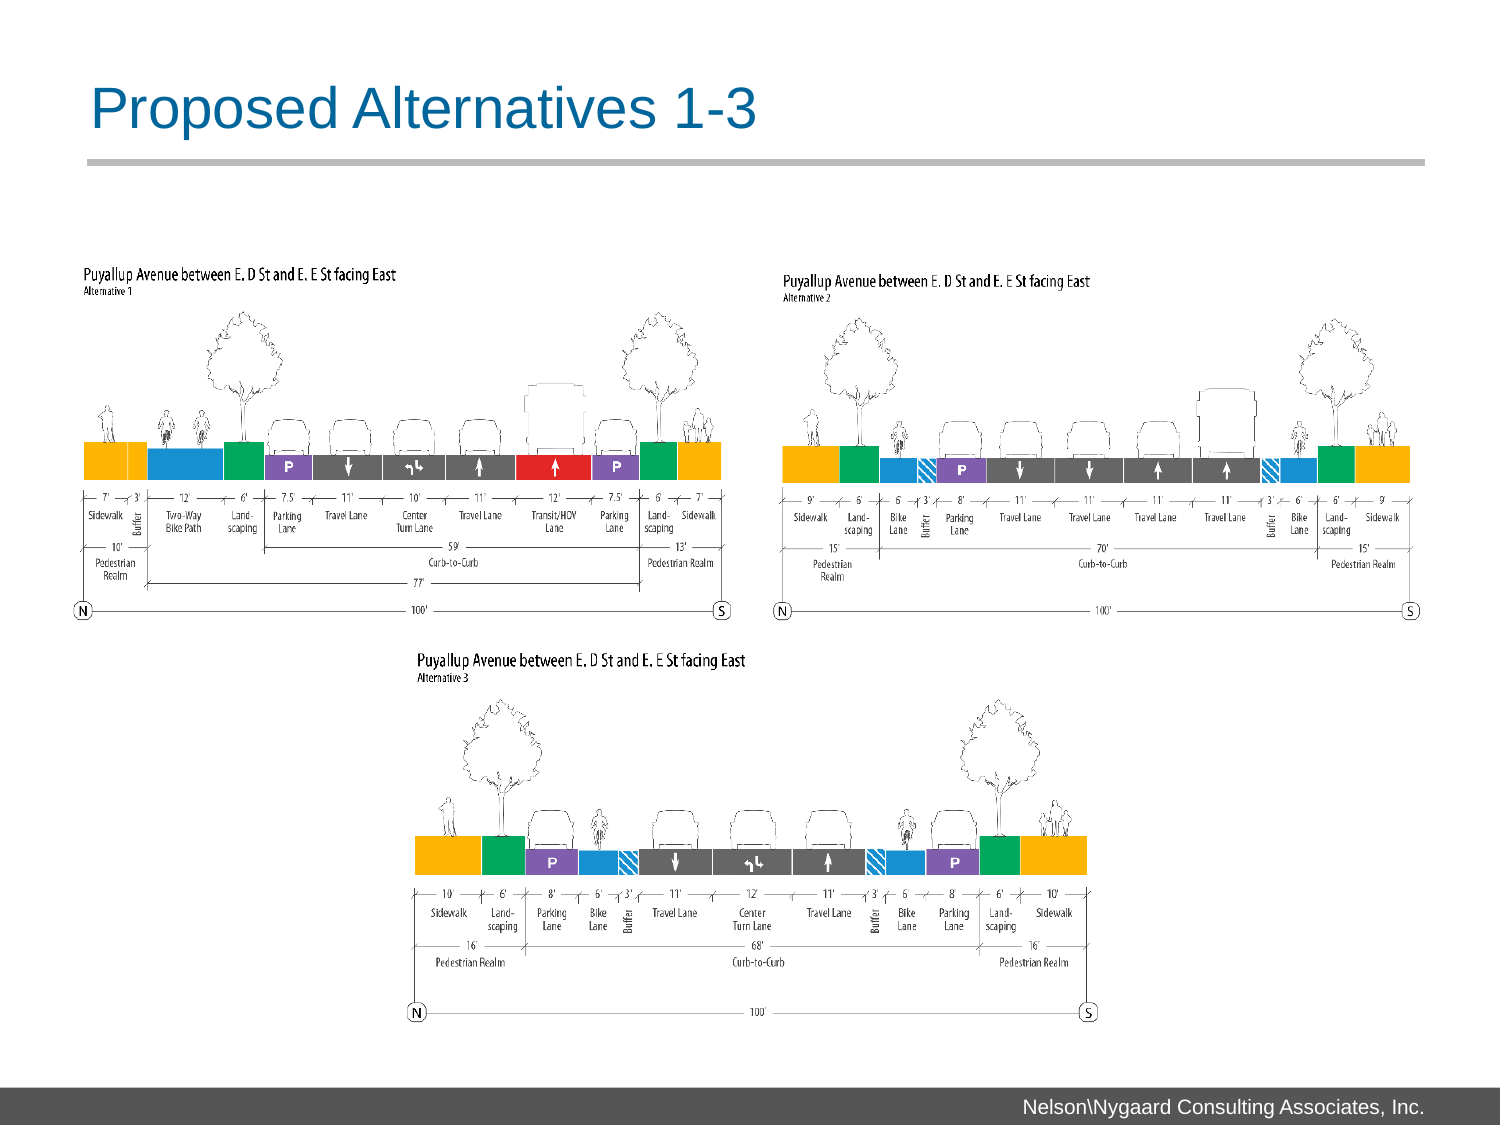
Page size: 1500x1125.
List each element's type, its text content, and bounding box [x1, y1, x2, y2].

picture [49, 258, 1438, 636]
title Proposed Alternatives 1-3 [75, 45, 1425, 165]
footer Nelson\Nygaard Consulting Associates, Inc. [0, 1087, 1500, 1125]
picture [382, 643, 1118, 1039]
